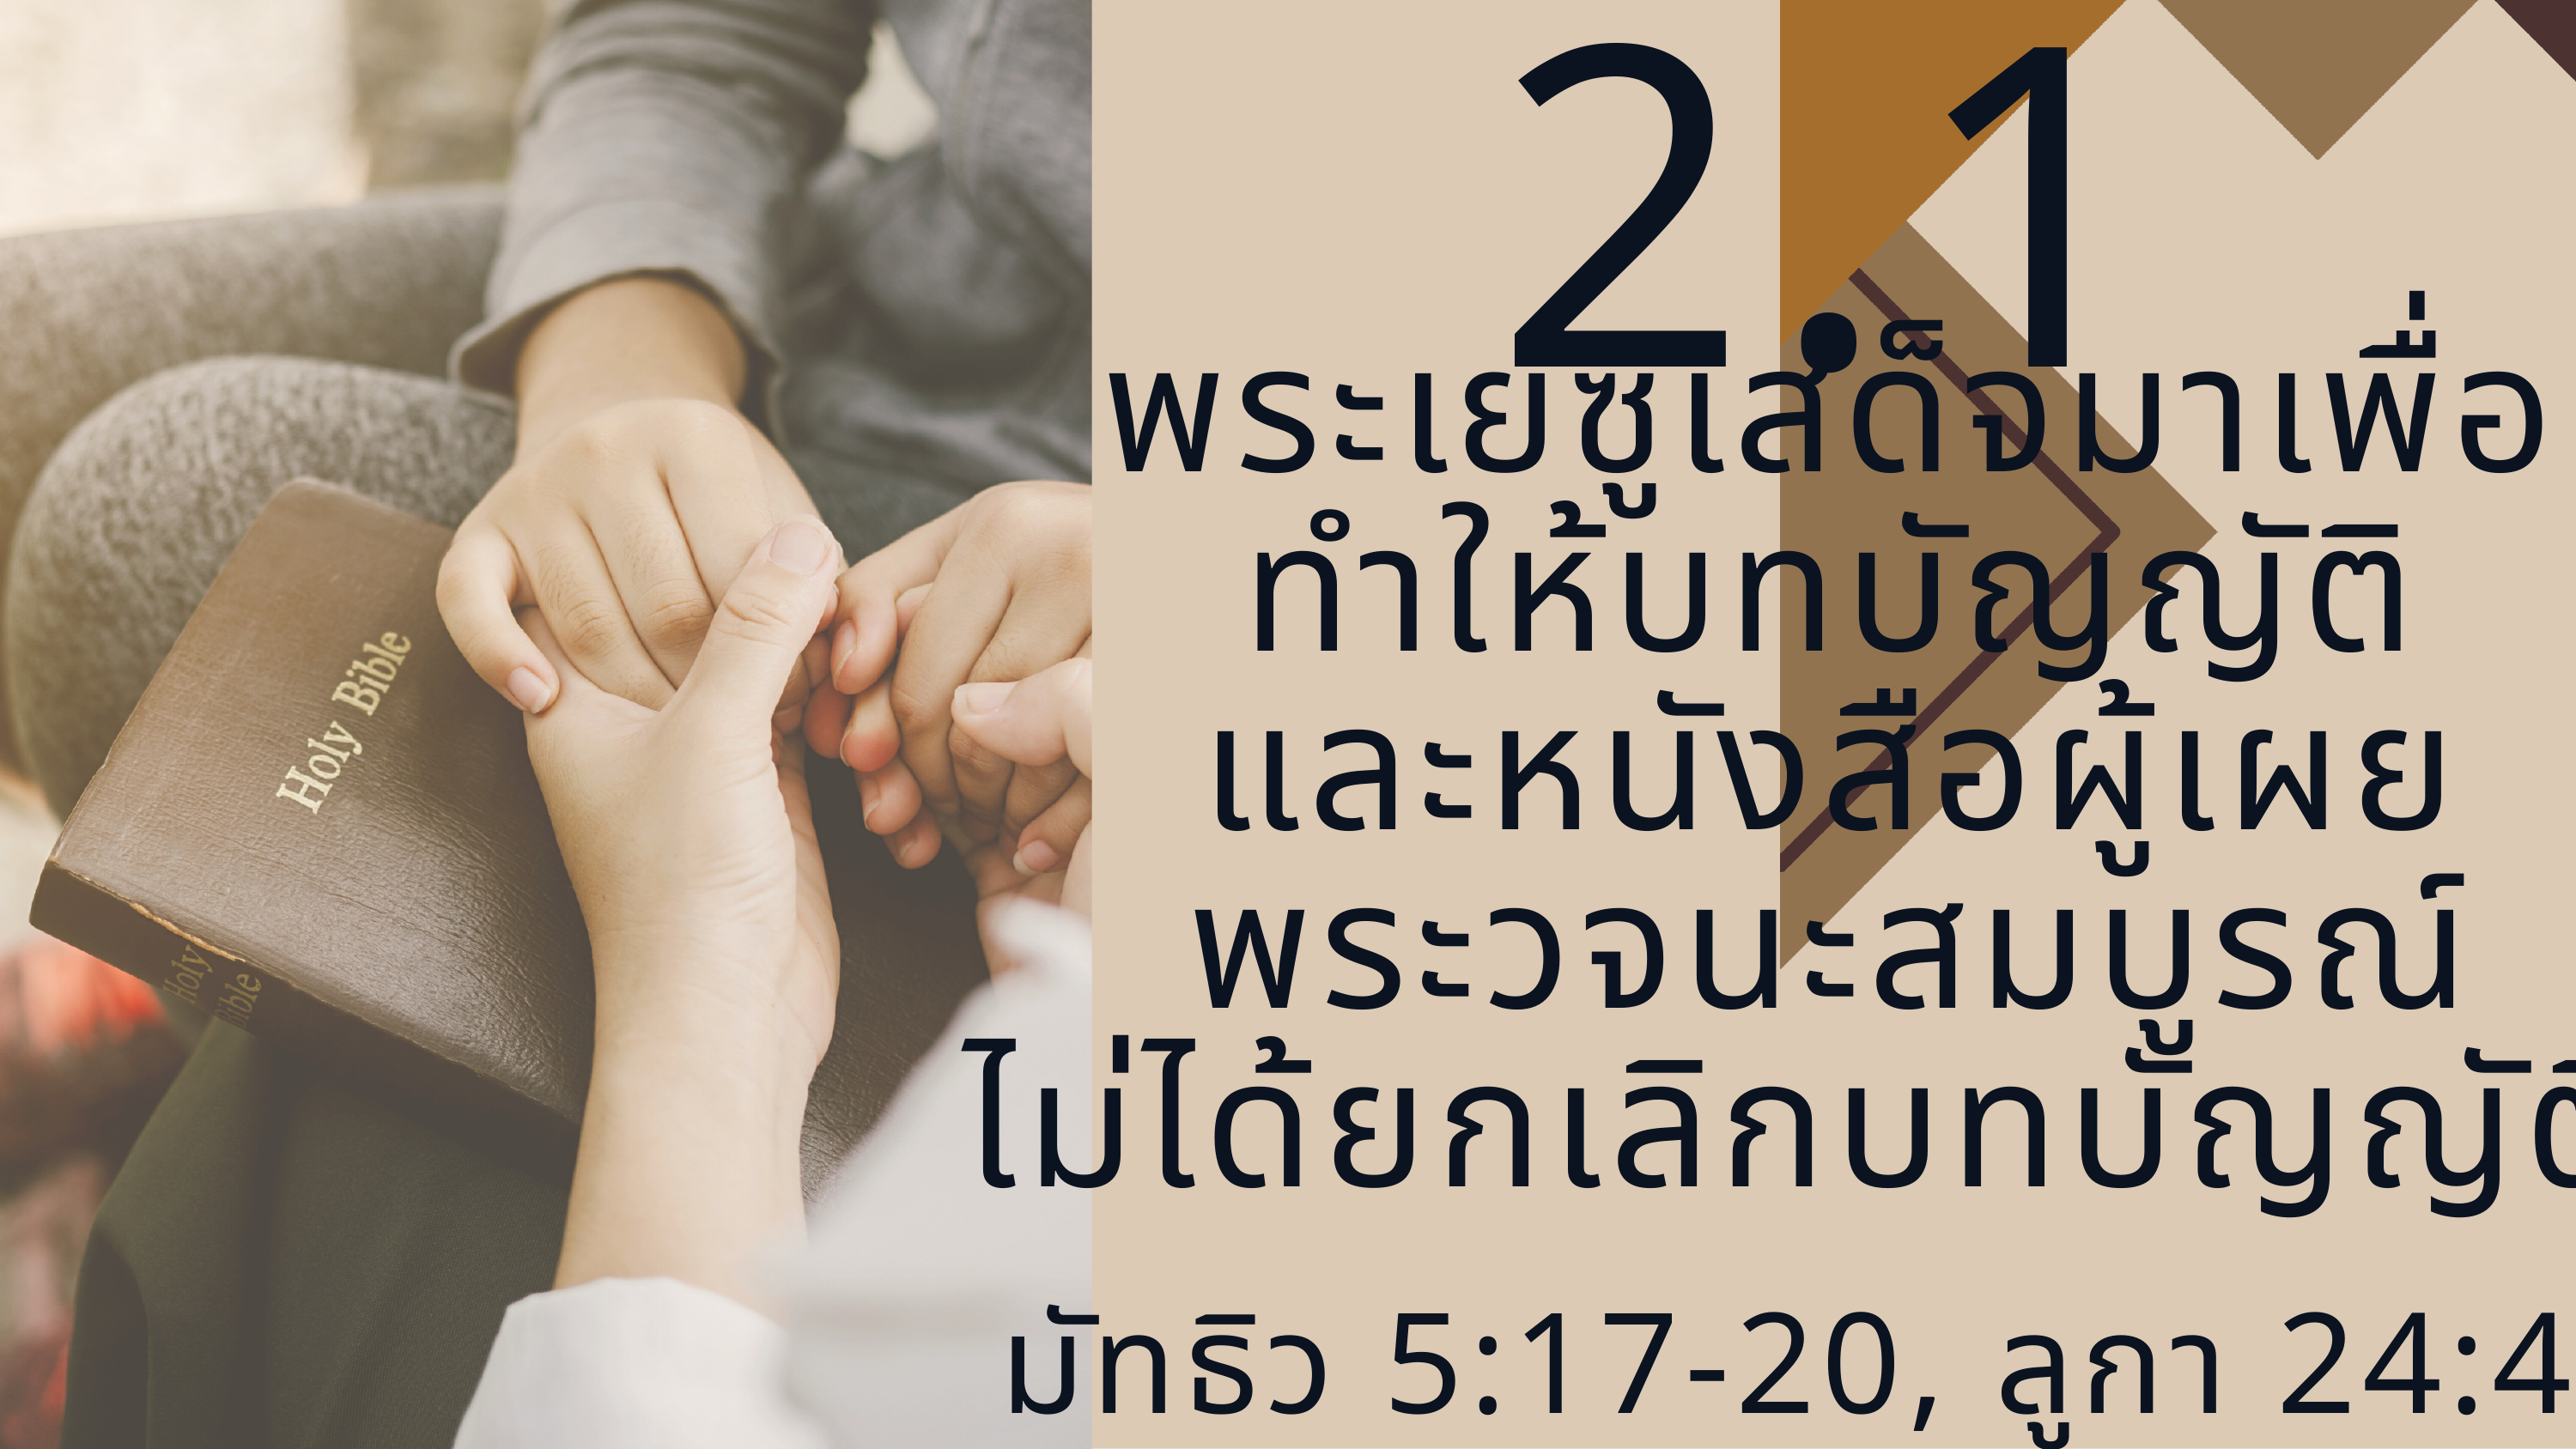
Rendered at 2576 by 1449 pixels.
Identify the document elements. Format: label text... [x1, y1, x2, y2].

text_box 2.1 [1096, 4, 2576, 457]
text_box [1780, 0, 2576, 4]
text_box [0, 0, 1092, 1449]
text_box พระเยซูเสด็จมาเพื่อ ทำให้บทบัญญัติ และหนังสือผู้เผย พระวจนะสมบูรณ์ ไม่ได้ยกเลิกบทบัญญัติ มัทธิว 5:17-20, ลูกา 24:44 [1096, 457, 2576, 1441]
